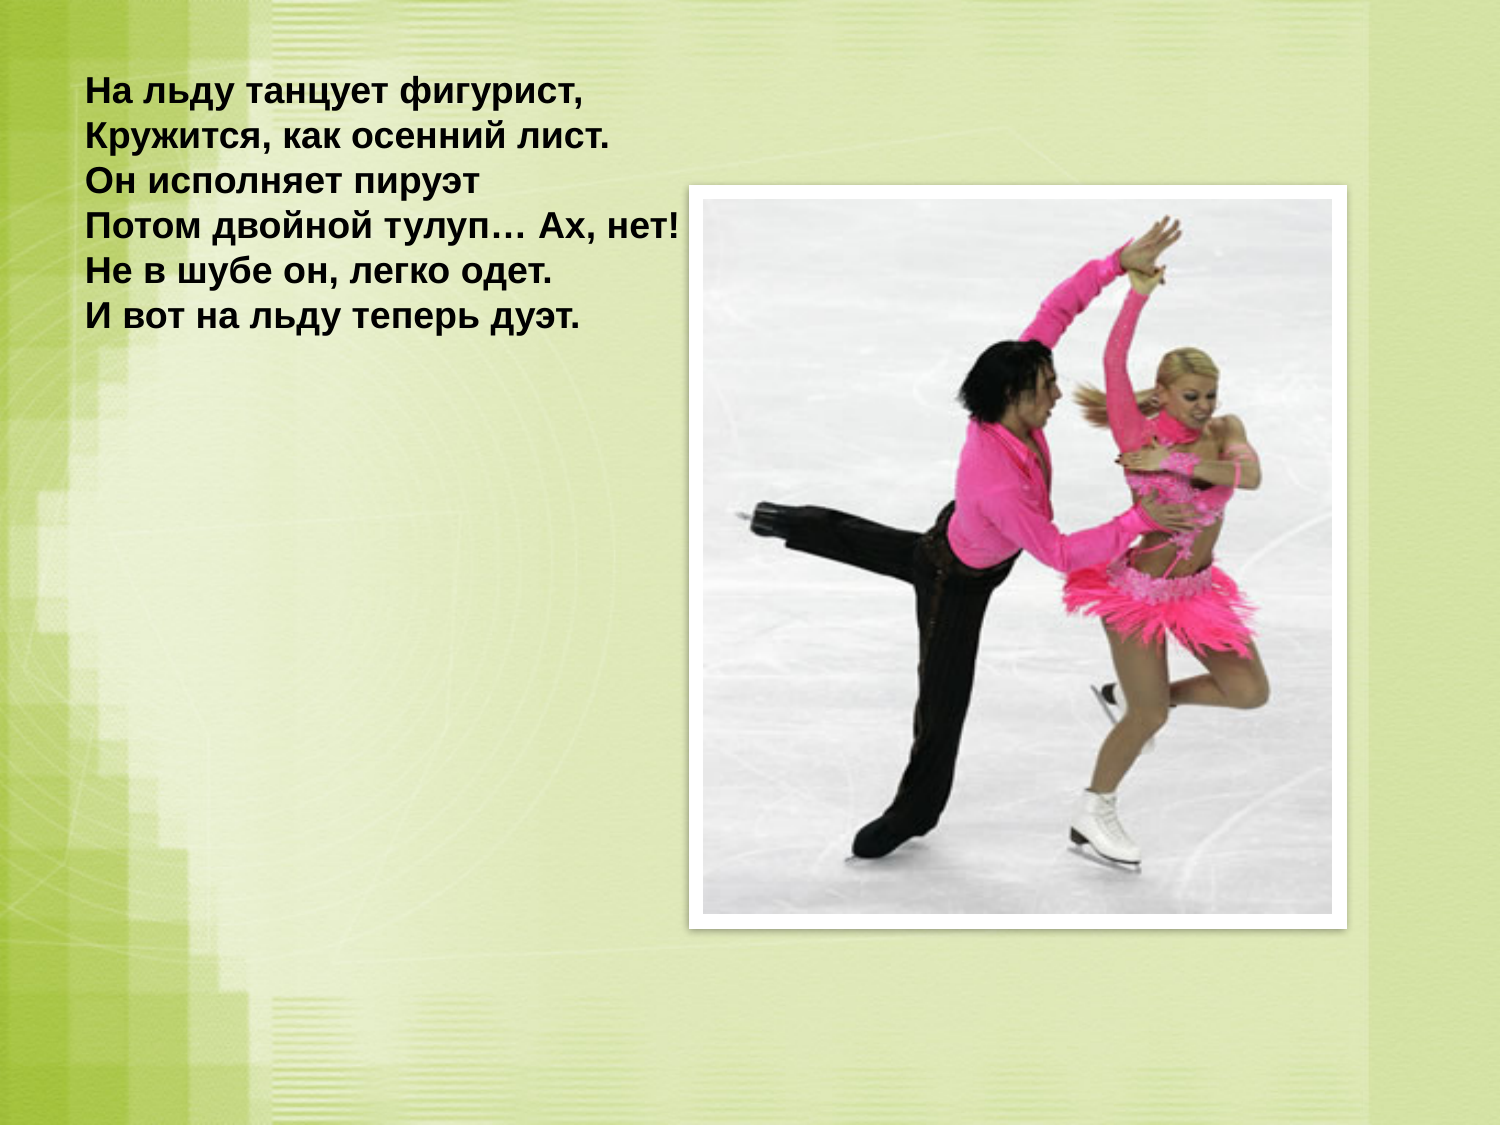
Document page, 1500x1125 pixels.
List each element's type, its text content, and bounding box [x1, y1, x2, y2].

text_box На льду танцует фигурист, Кружится, как осенний лист. Он исполняет пируэт Потом двойной тулуп… Ах, нет! Не в шубе он, легко одет. И вот на льду теперь дуэт. [70, 58, 821, 434]
picture [0, 0, 1500, 1125]
